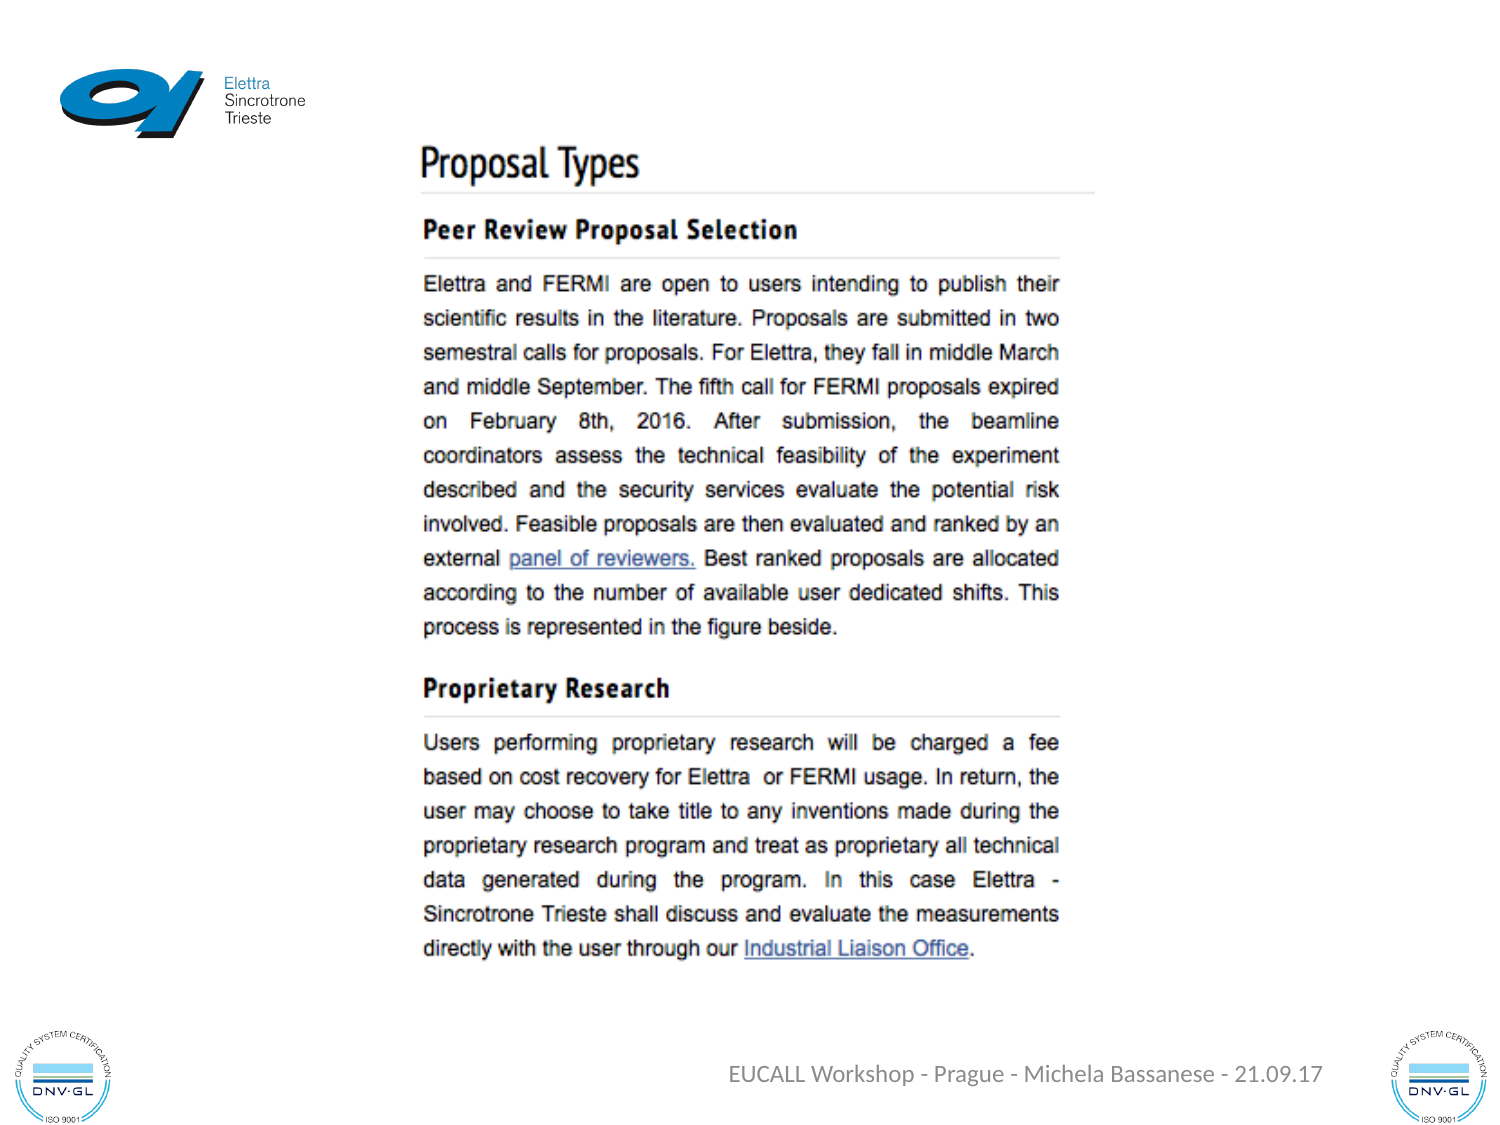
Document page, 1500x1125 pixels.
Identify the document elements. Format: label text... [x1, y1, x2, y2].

picture [13, 1031, 113, 1125]
footer EUCALL Workshop - Prague - Michela Bassanese - 21.09.17 [512, 1042, 1340, 1103]
picture [48, 36, 318, 171]
picture [1390, 1031, 1489, 1125]
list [74, 113, 1426, 1006]
